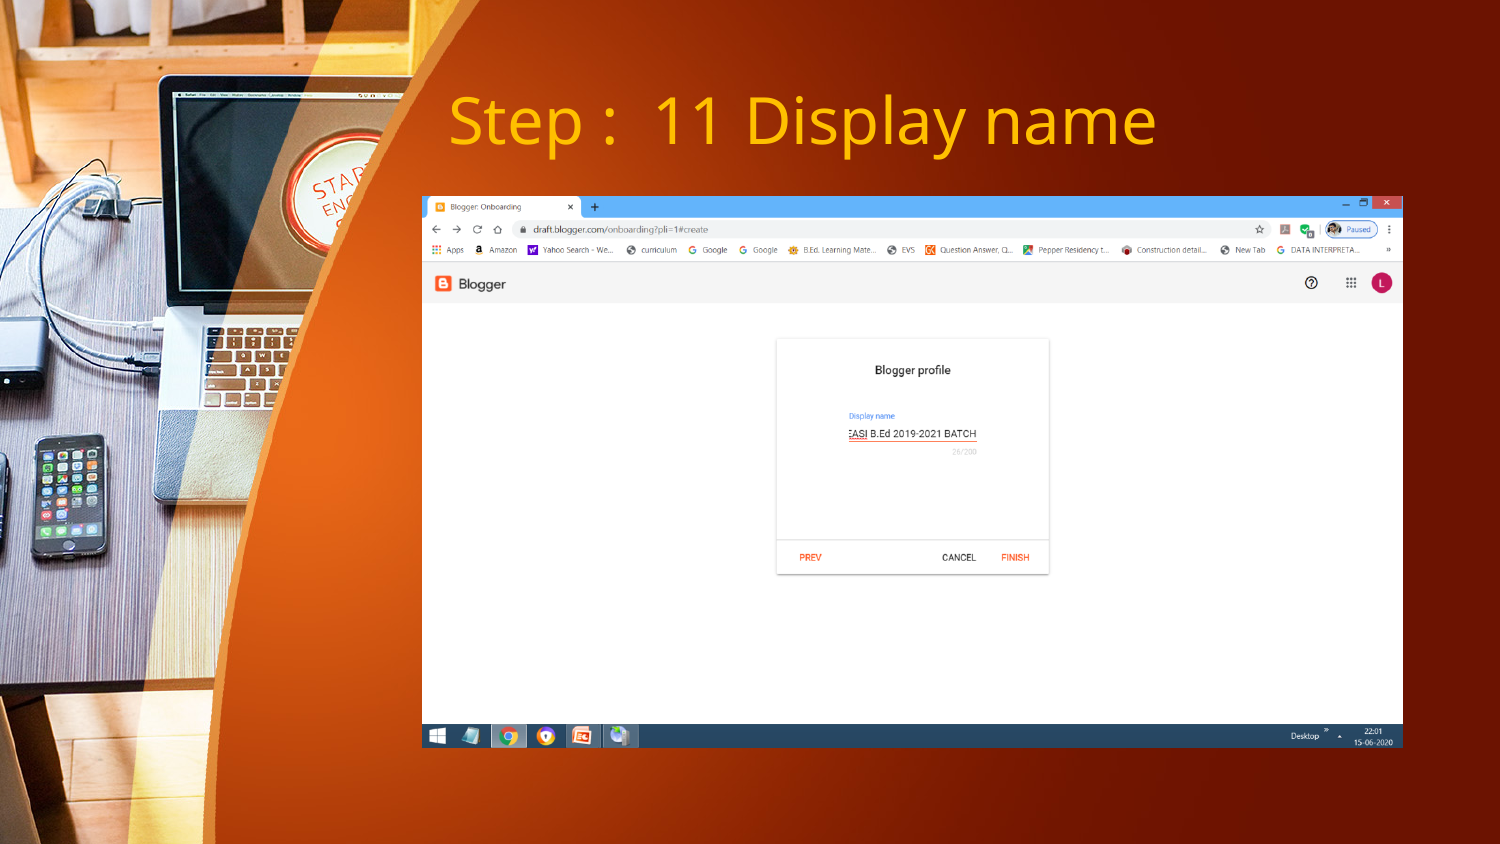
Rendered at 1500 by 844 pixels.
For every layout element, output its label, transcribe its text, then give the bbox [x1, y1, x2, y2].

title Step : 11 Display name [399, 71, 1427, 166]
picture [0, 0, 1500, 844]
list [422, 196, 1403, 748]
